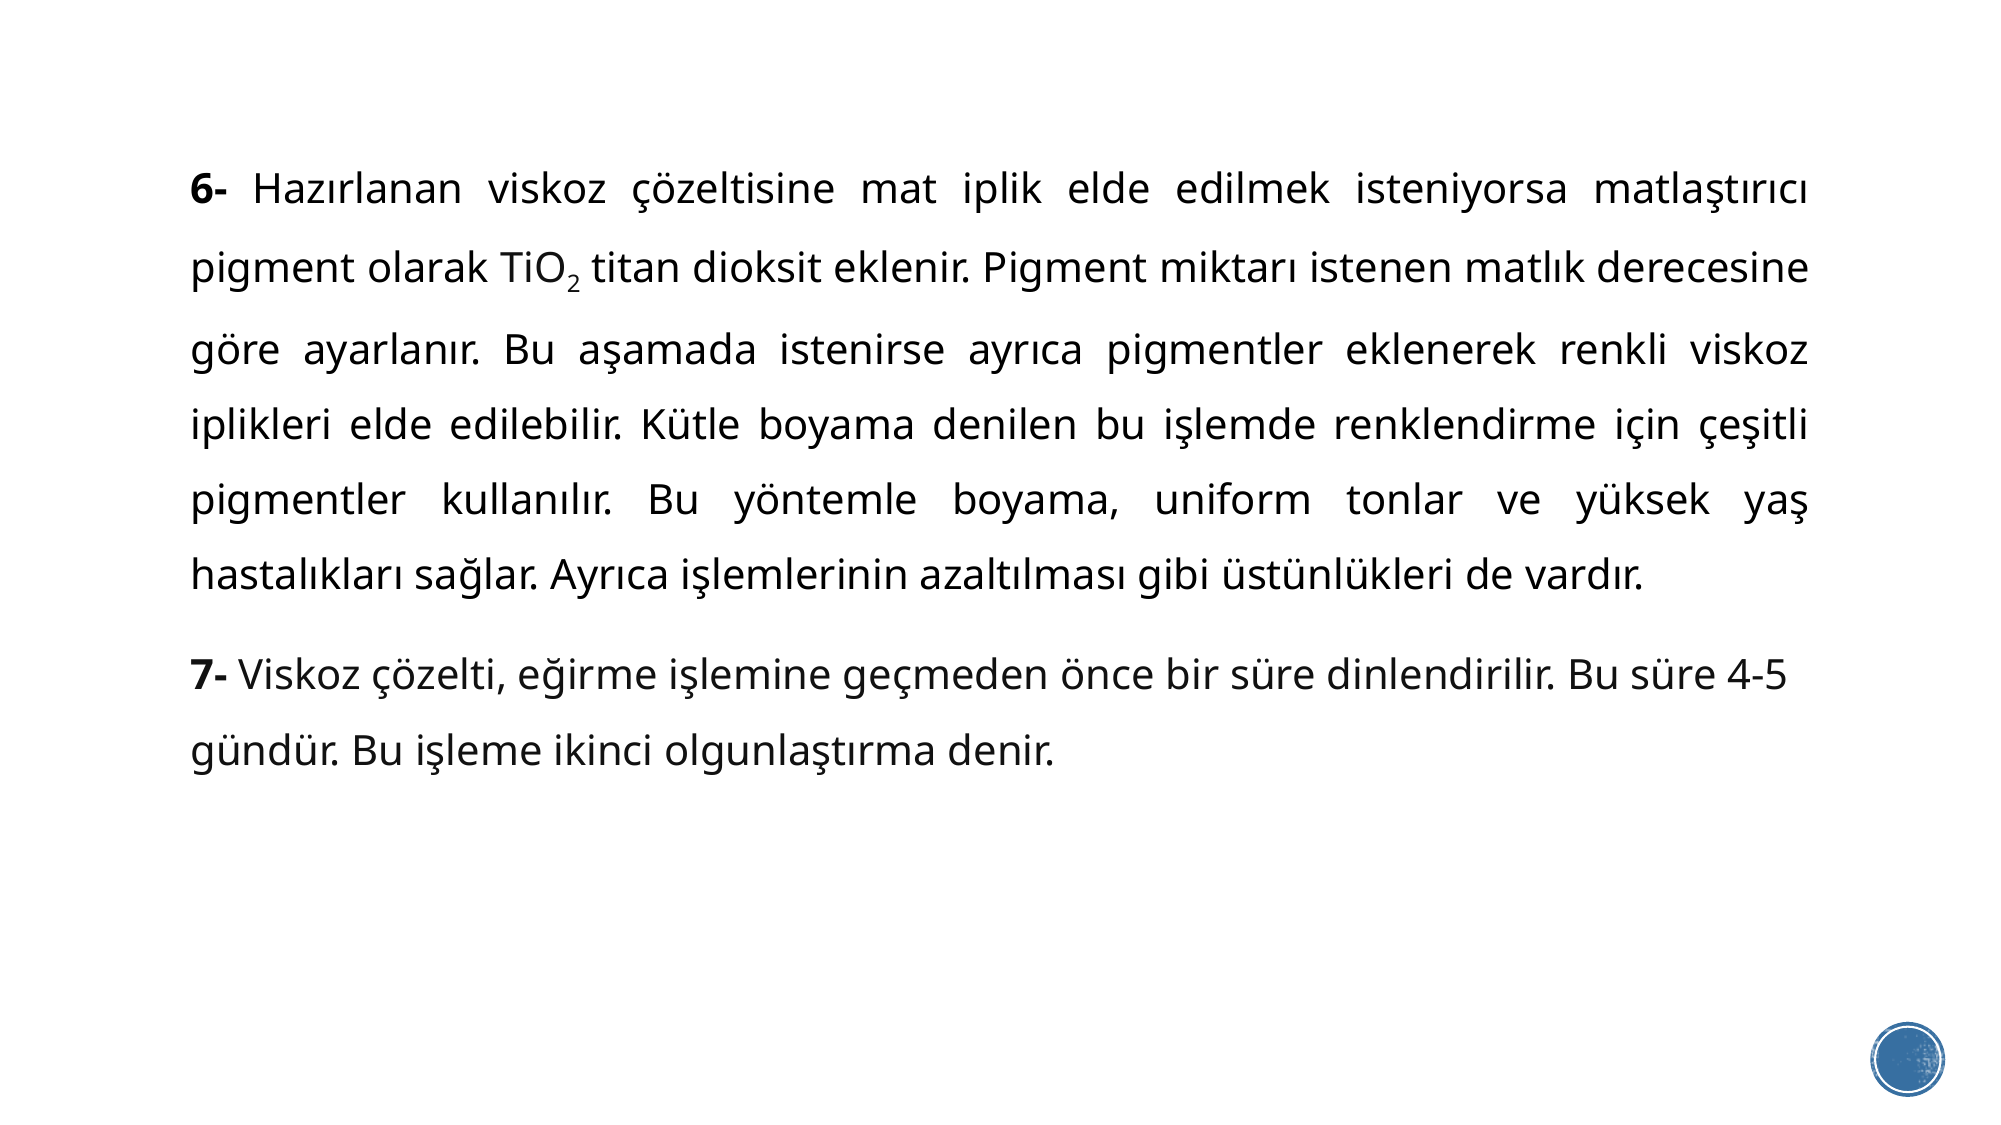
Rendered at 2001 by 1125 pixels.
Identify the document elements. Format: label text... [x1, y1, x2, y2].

list 6- Hazırlanan viskoz çözeltisine mat iplik elde edilmek isteniyorsa matlaştırıcı pigment olarak TiO2 titan dioksit eklenir. Pigment miktarı istenen matlık derecesine göre ayarlanır. Bu aşamada istenirse ayrıca pigmentler eklenerek renkli viskoz iplikleri elde edilebilir. Kütle boyama denilen bu işlemde renklendirme için çeşitli pigmentler kullanılır. Bu yöntemle boyama, uniform tonlar ve yüksek yaş hastalıkları sağlar. Ayrıca işlemlerinin azaltılması gibi üstünlükleri de vardır. 7- Viskoz çözelti, eğirme işlemine geçmeden önce bir süre dinlendirilir. Bu süre 4-5 gündür. Bu işleme ikinci olgunlaştırma denir. [175, 129, 1826, 1013]
